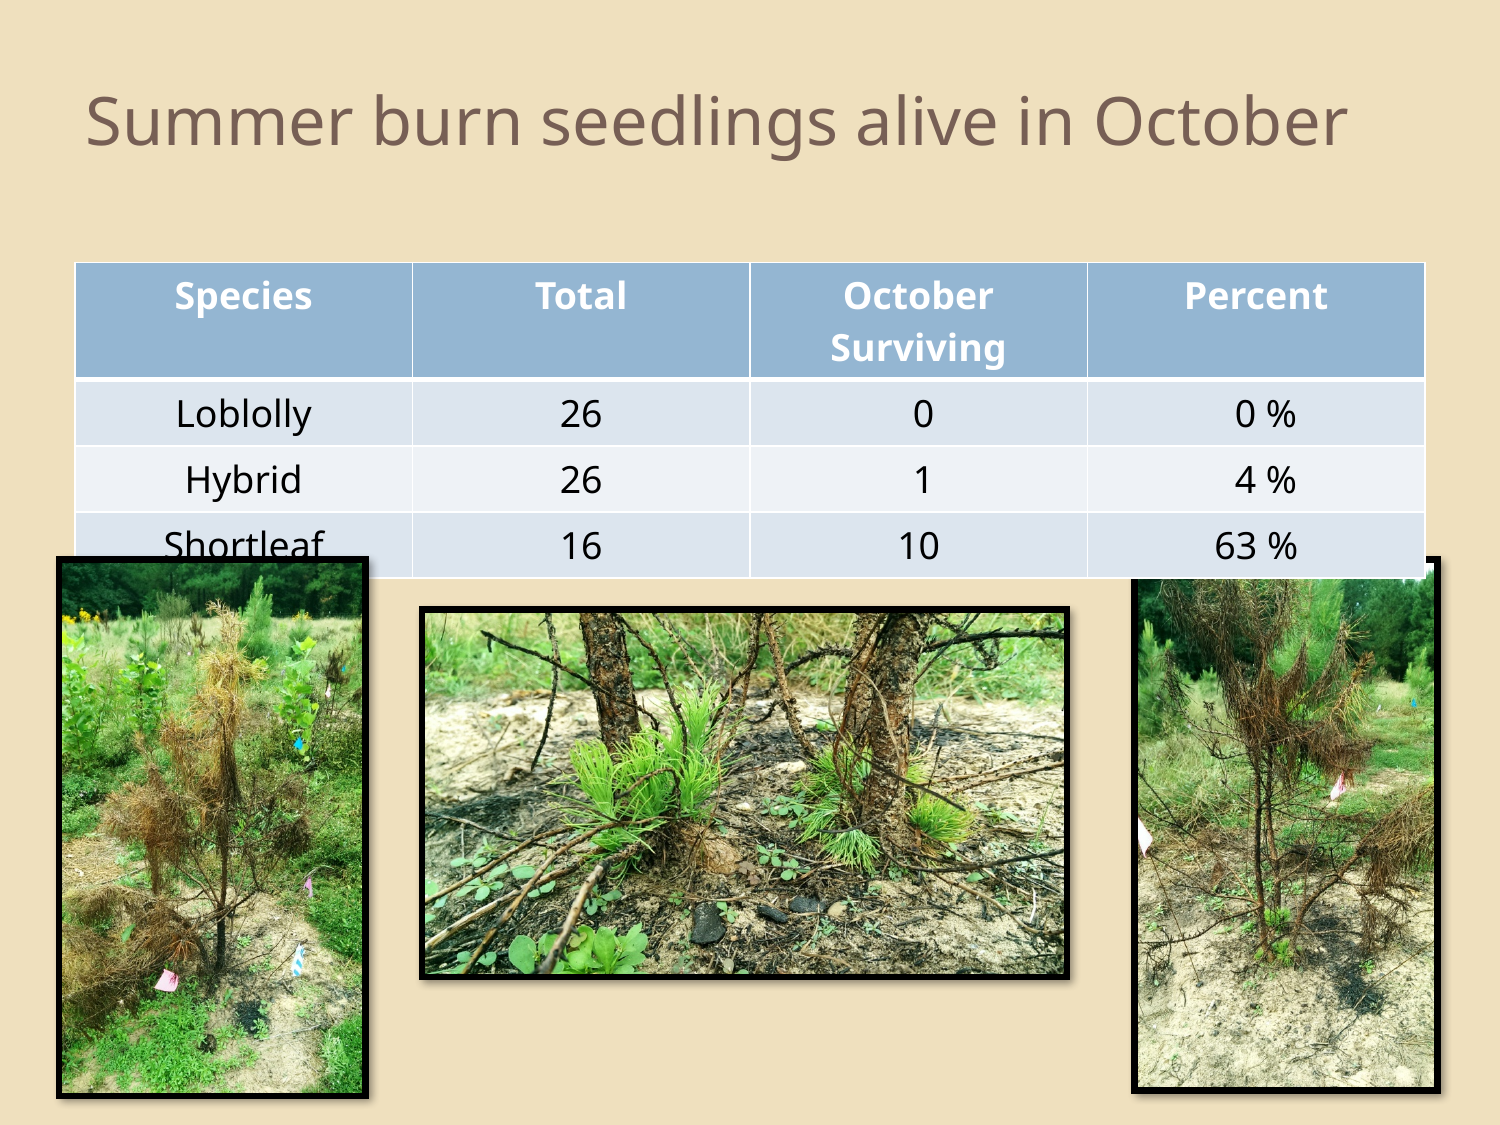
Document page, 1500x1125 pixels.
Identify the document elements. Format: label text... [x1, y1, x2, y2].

table_header Percent [1088, 263, 1424, 377]
picture [1137, 562, 1435, 1088]
table_cell Hybrid [76, 447, 412, 511]
table_header Total [413, 263, 749, 377]
table_cell 0 [751, 382, 1087, 445]
table_header October Surviving [751, 263, 1087, 377]
table_cell 63 % [1088, 513, 1424, 577]
table_header Species [76, 263, 412, 377]
table_cell Loblolly [76, 382, 412, 445]
table_cell 16 [413, 513, 749, 577]
table_cell 0 % [1088, 382, 1424, 445]
table_cell 4 % [1088, 447, 1424, 511]
table_cell 26 [413, 447, 749, 511]
table_cell 1 [751, 447, 1087, 511]
table_cell Shortleaf [76, 513, 412, 577]
picture [424, 612, 1065, 975]
table_cell 10 [751, 513, 1087, 577]
table_cell 26 [413, 382, 749, 445]
picture [62, 562, 363, 1094]
title Summer burn seedlings alive in October [70, 37, 1433, 200]
